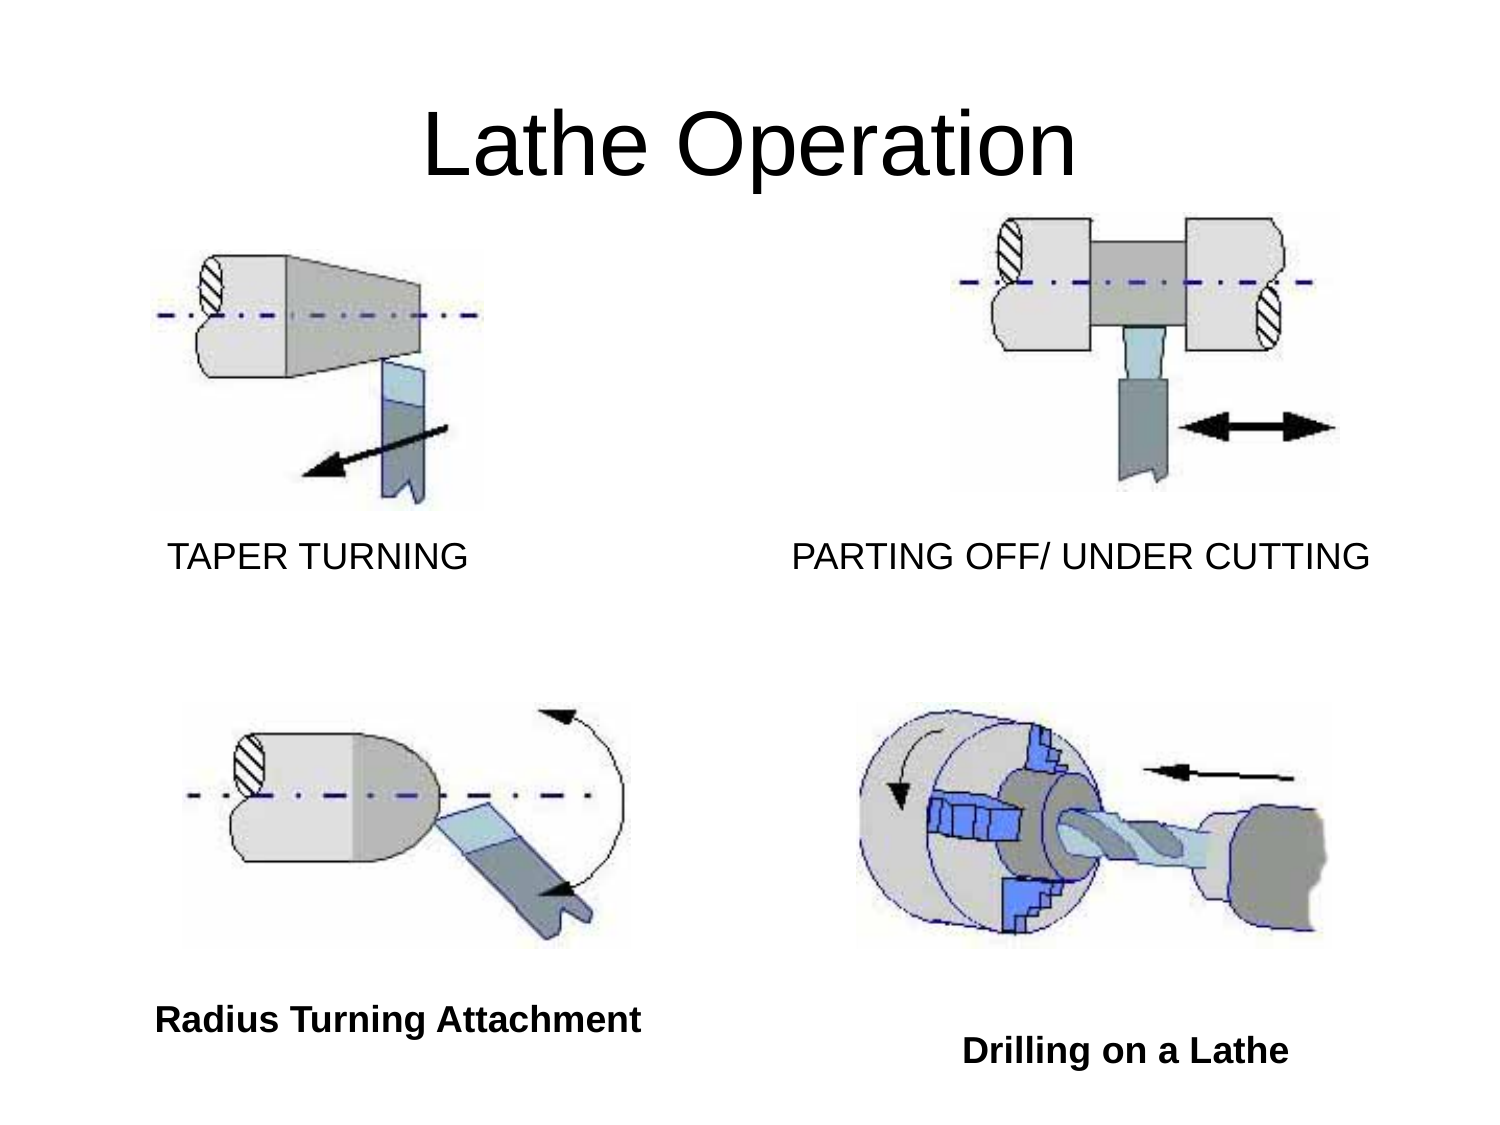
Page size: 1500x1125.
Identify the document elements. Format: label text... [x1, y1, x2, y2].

text_box PARTING OFF/ UNDER CUTTING [776, 524, 1387, 585]
text_box TAPER TURNING [152, 524, 485, 585]
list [182, 702, 631, 949]
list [855, 702, 1332, 949]
text_box Radius Turning Attachment [139, 987, 668, 1048]
title Lathe Operation [75, 45, 1425, 233]
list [949, 212, 1340, 492]
text_box Drilling on a Lathe [947, 1018, 1316, 1079]
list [149, 249, 484, 511]
